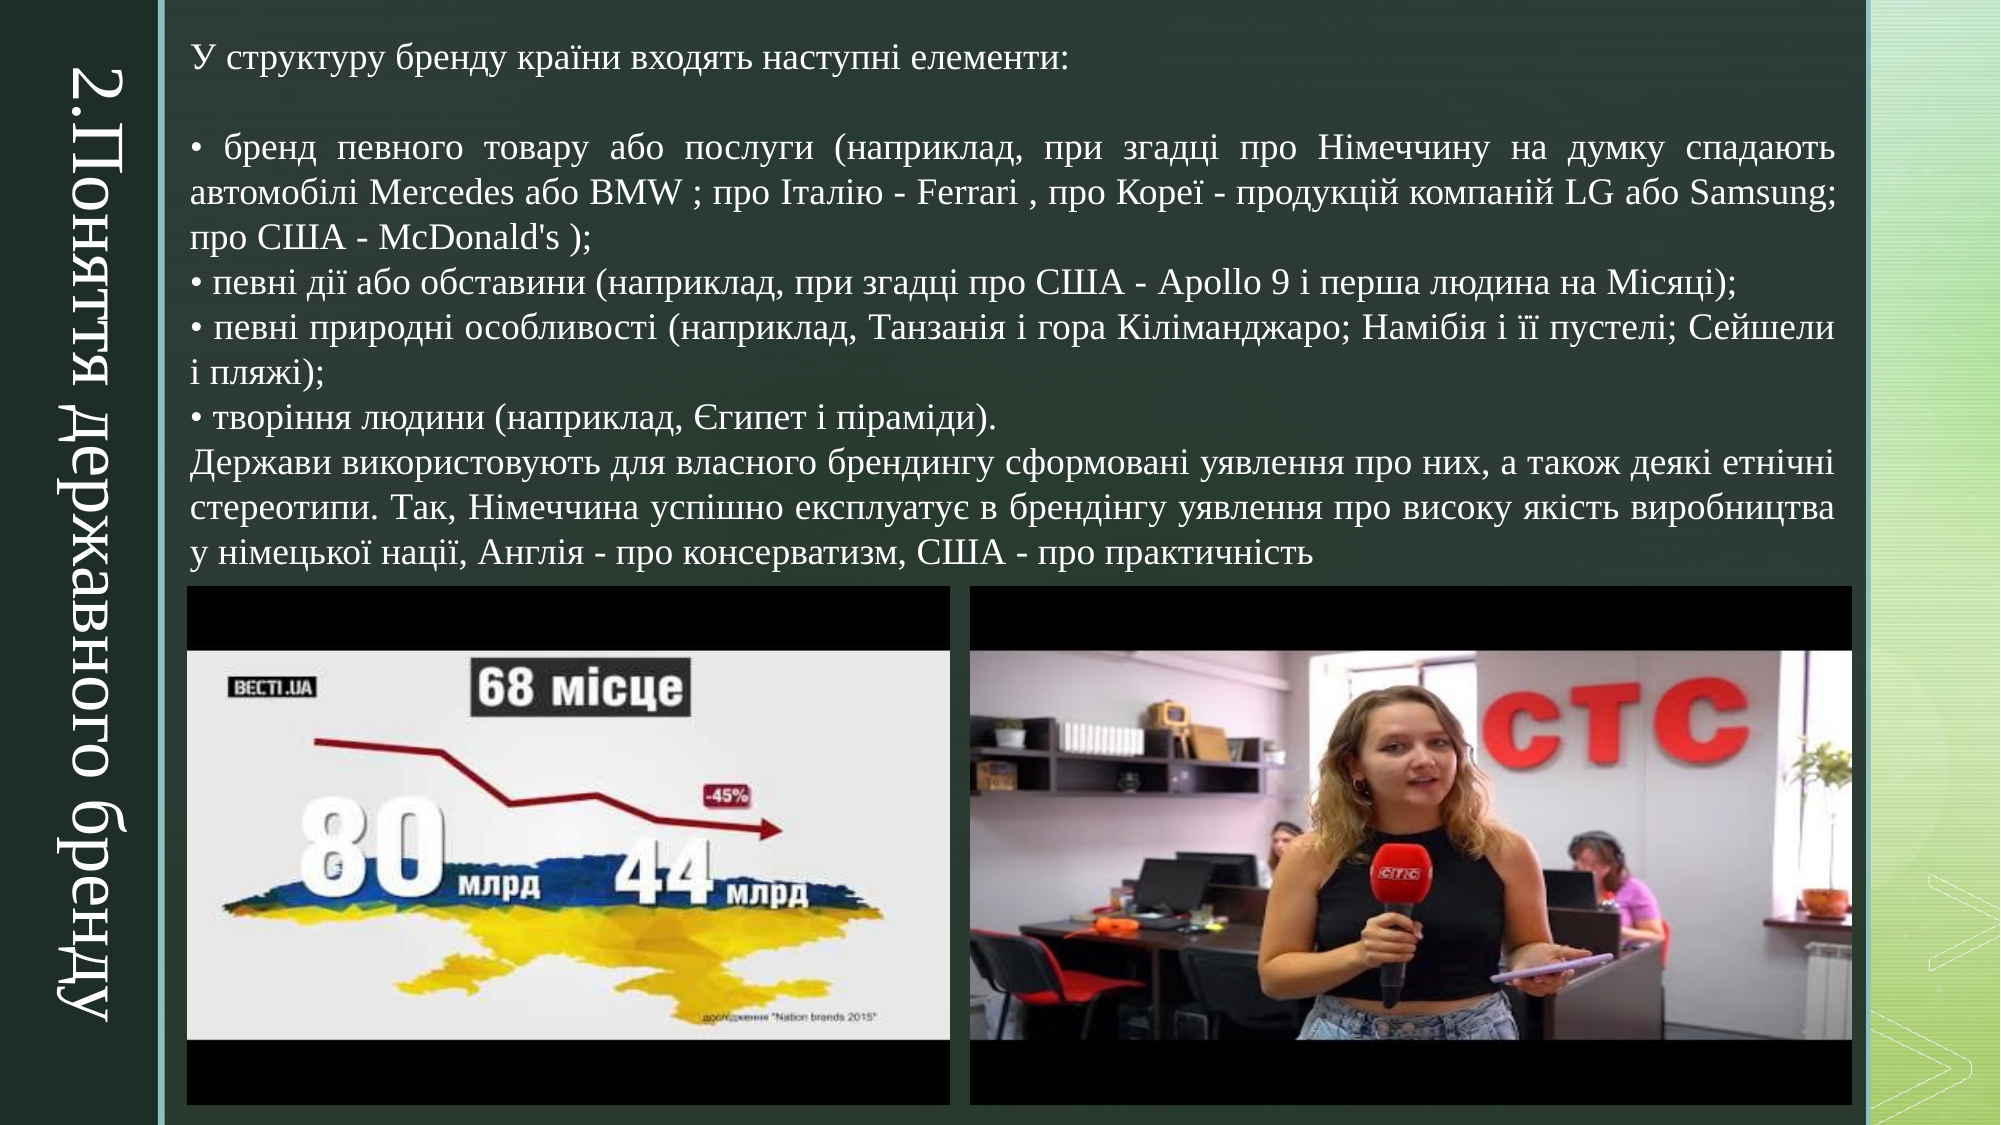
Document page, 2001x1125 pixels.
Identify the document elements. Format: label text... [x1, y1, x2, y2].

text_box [969, 585, 1853, 1106]
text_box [185, 585, 951, 1106]
picture [1871, 0, 2001, 1125]
text_box У структуру бренду країни входять наступні елементи: • бренд певного товару або послуги (наприклад, при згадці про Німеччину на думку спадають автомобілі Mercedes або BMW ; про Італію - Ferrari , про Кореї - продукцій компаній LG або Samsung; про США - McDonald's ); • певні дії або обставини (наприклад, при згадці про США - Apollo 9 і перша людина на Місяці); • певні природні особливості (наприклад, Танзанія і гора Кіліманджаро; Намібія і її пустелі; Сейшели і пляжі); • творіння людини (наприклад, Єгипет і піраміди). Держави використовують для власного брендингу сформовані уявлення про них, а також деякі етнічні стереотипи. Так, Німеччина успішно експлуатує в брендінгу уявлення про високу якість виробництва у німецької нації, Англія - про консерватизм, США - про практичність [175, 25, 1853, 580]
text_box 2.Поняття державного бренду [34, 50, 156, 1125]
